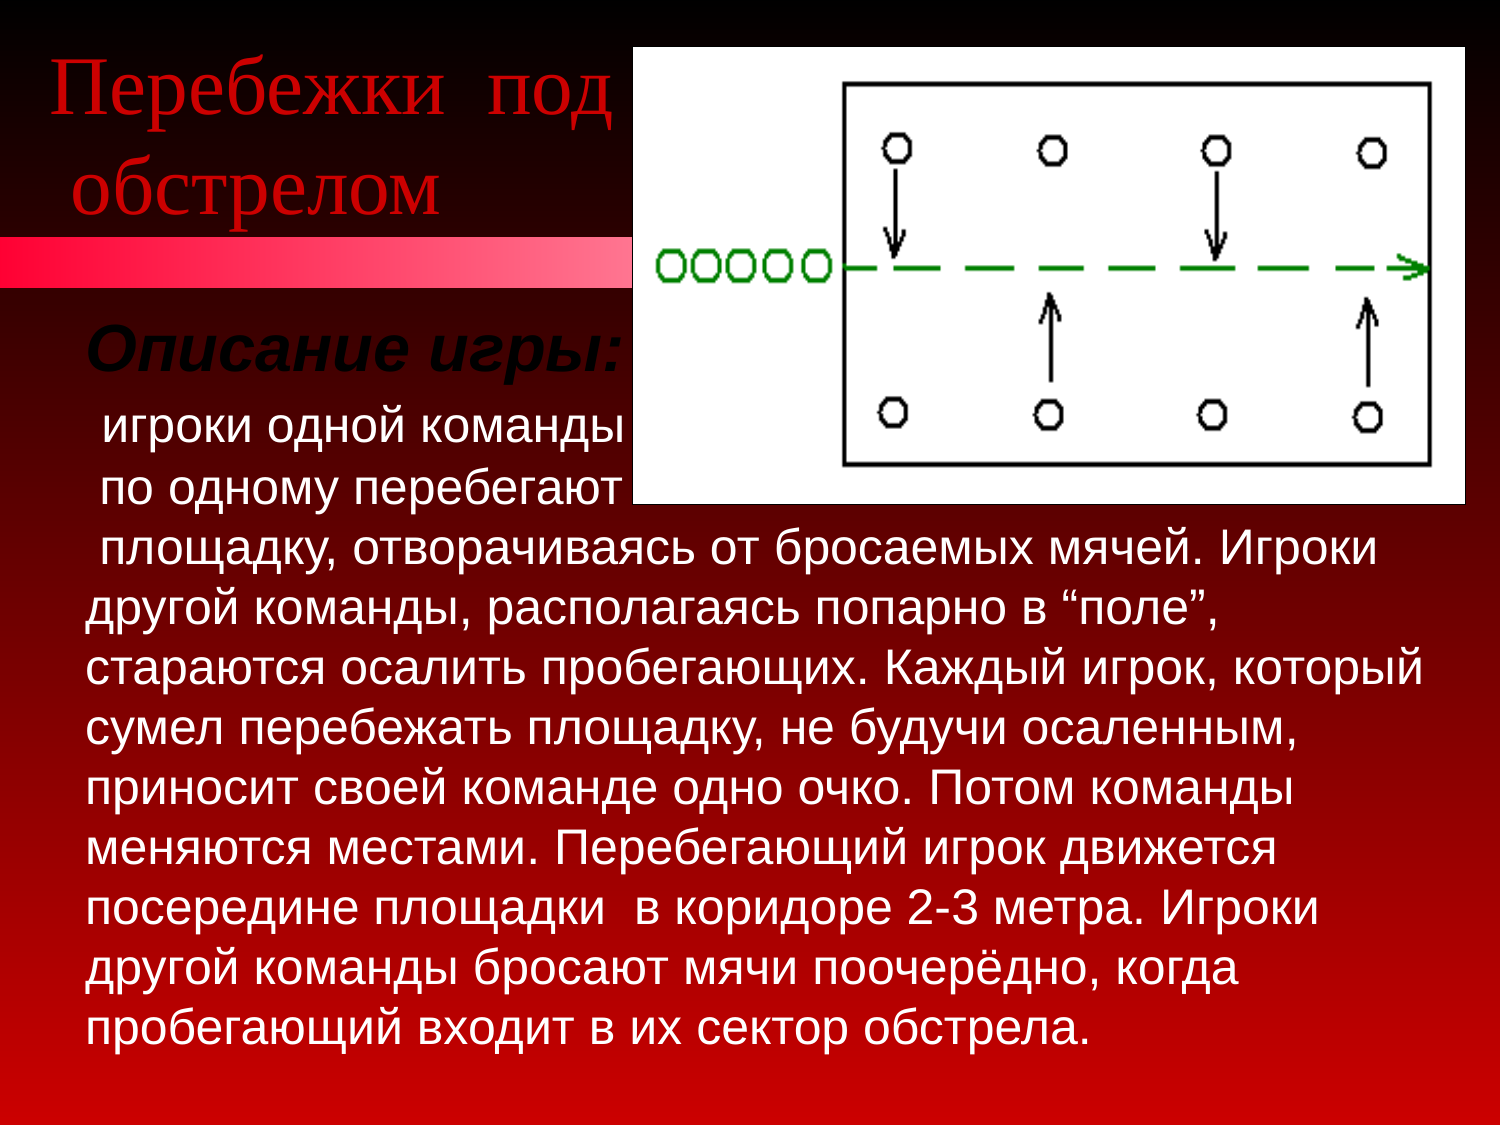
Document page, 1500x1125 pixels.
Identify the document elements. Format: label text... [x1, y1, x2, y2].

text_box Перебежки под обстрелом [35, 23, 668, 239]
picture [632, 46, 1466, 505]
text_box Описание игры: игроки одной команды по одному перебегают площадку, отворачиваясь от бросаемых мячей. Игроки другой команды, располагаясь попарно в “поле”, стараются осалить пробегающих. Каждый игрок, который сумел перебежать площадку, не будучи осаленным, приносит своей команде одно очко. Потом команды меняются местами. Перебегающий игрок движется посередине площадки в коридоре 2-3 метра. Игроки другой команды бросают мячи поочерёдно, когда пробегающий входит в их сектор обстрела. [70, 296, 1454, 1107]
